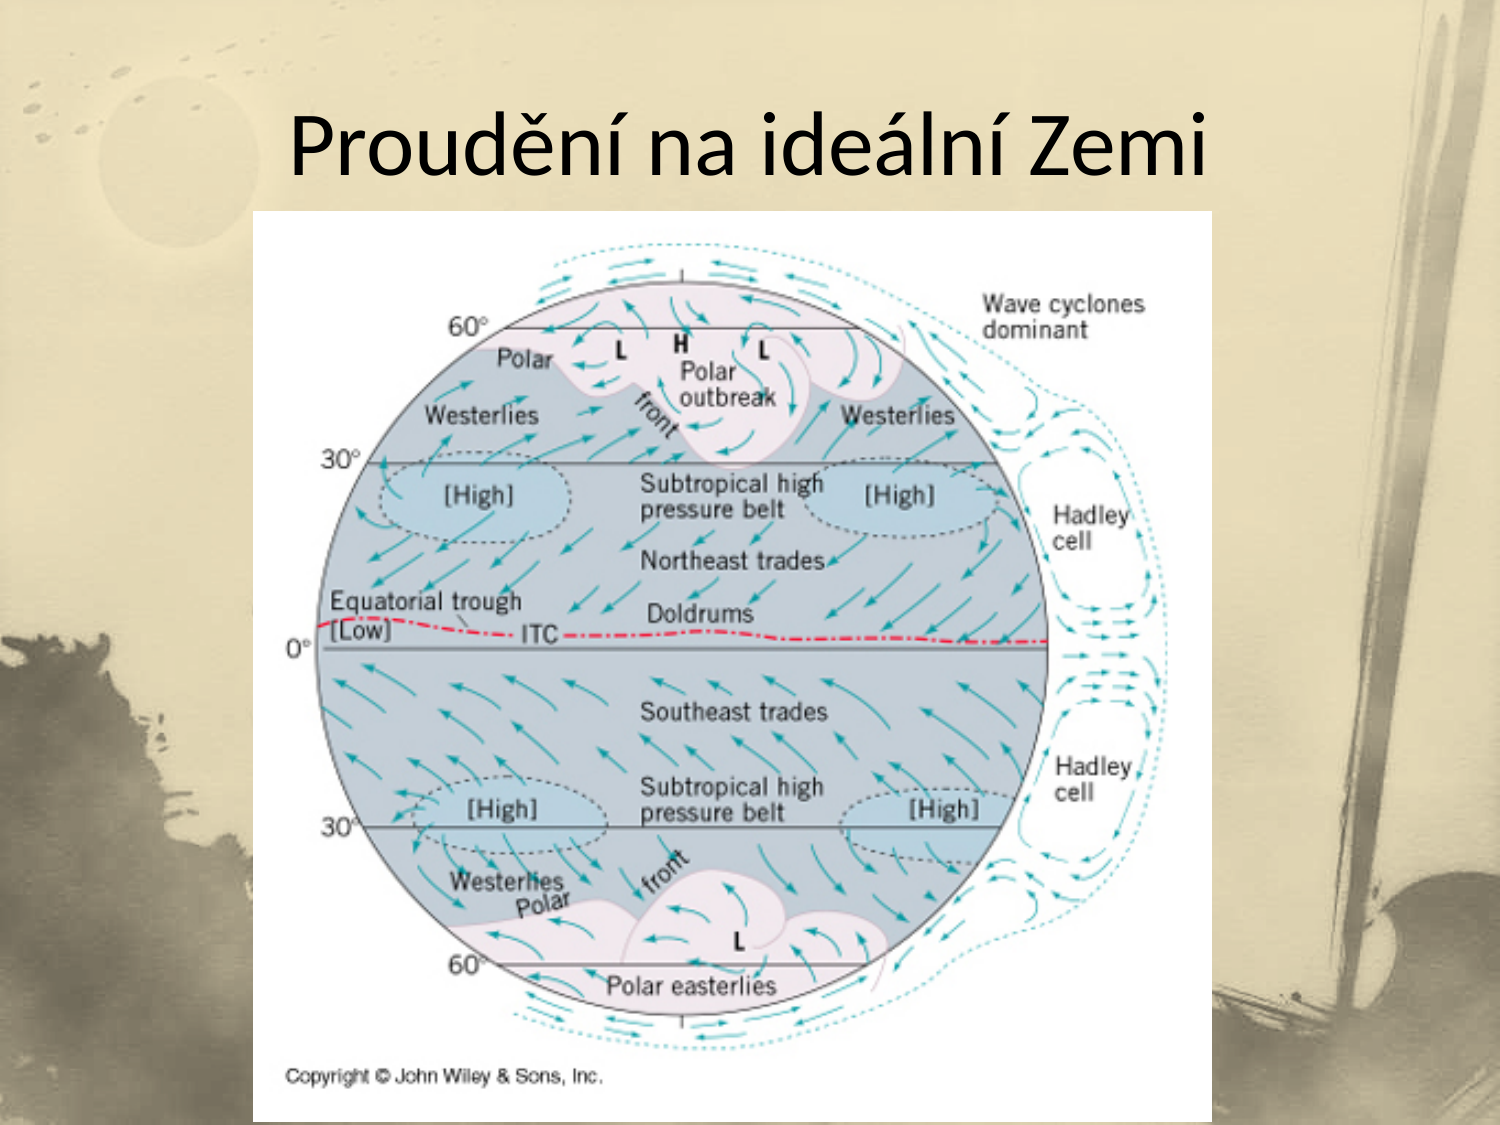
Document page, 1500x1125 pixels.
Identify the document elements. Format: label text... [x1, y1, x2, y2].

picture [253, 211, 1212, 1122]
title Proudění na ideální Zemi [75, 45, 1425, 233]
